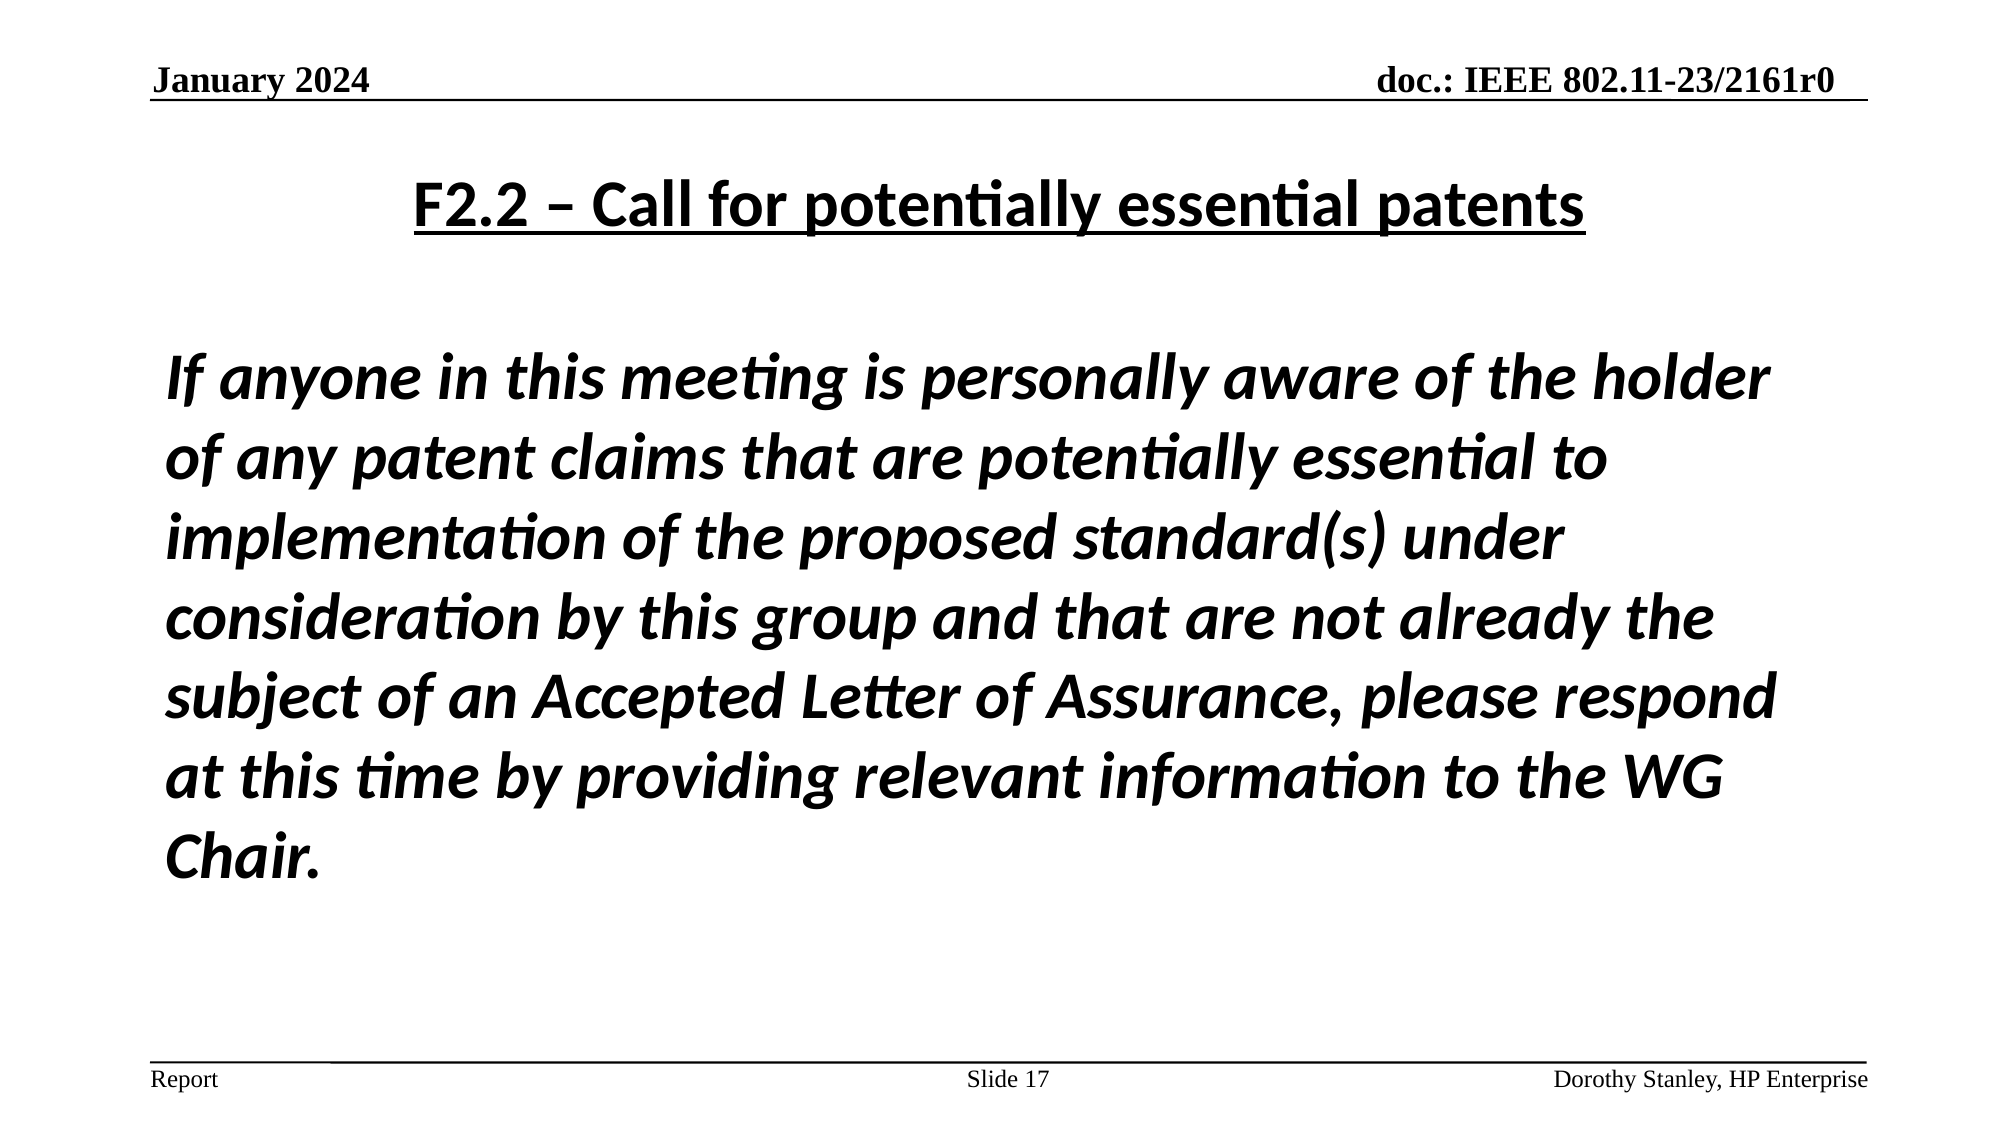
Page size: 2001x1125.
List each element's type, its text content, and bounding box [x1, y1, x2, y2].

slide_number Slide 17 [964, 1061, 1053, 1093]
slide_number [152, 54, 373, 101]
title F2.2 – Call for potentially essential patents [150, 112, 1850, 288]
list If anyone in this meeting is personally aware of the holder of any patent claims that are potentially essential to implementation of the proposed standard(s) under consideration by this group and that are not already the subject of an Accepted Letter of Assurance, please respond at this time by providing relevant information to the WG Chair. [150, 324, 1850, 1000]
footer Dorothy Stanley, HP Enterprise [1513, 1061, 1869, 1093]
